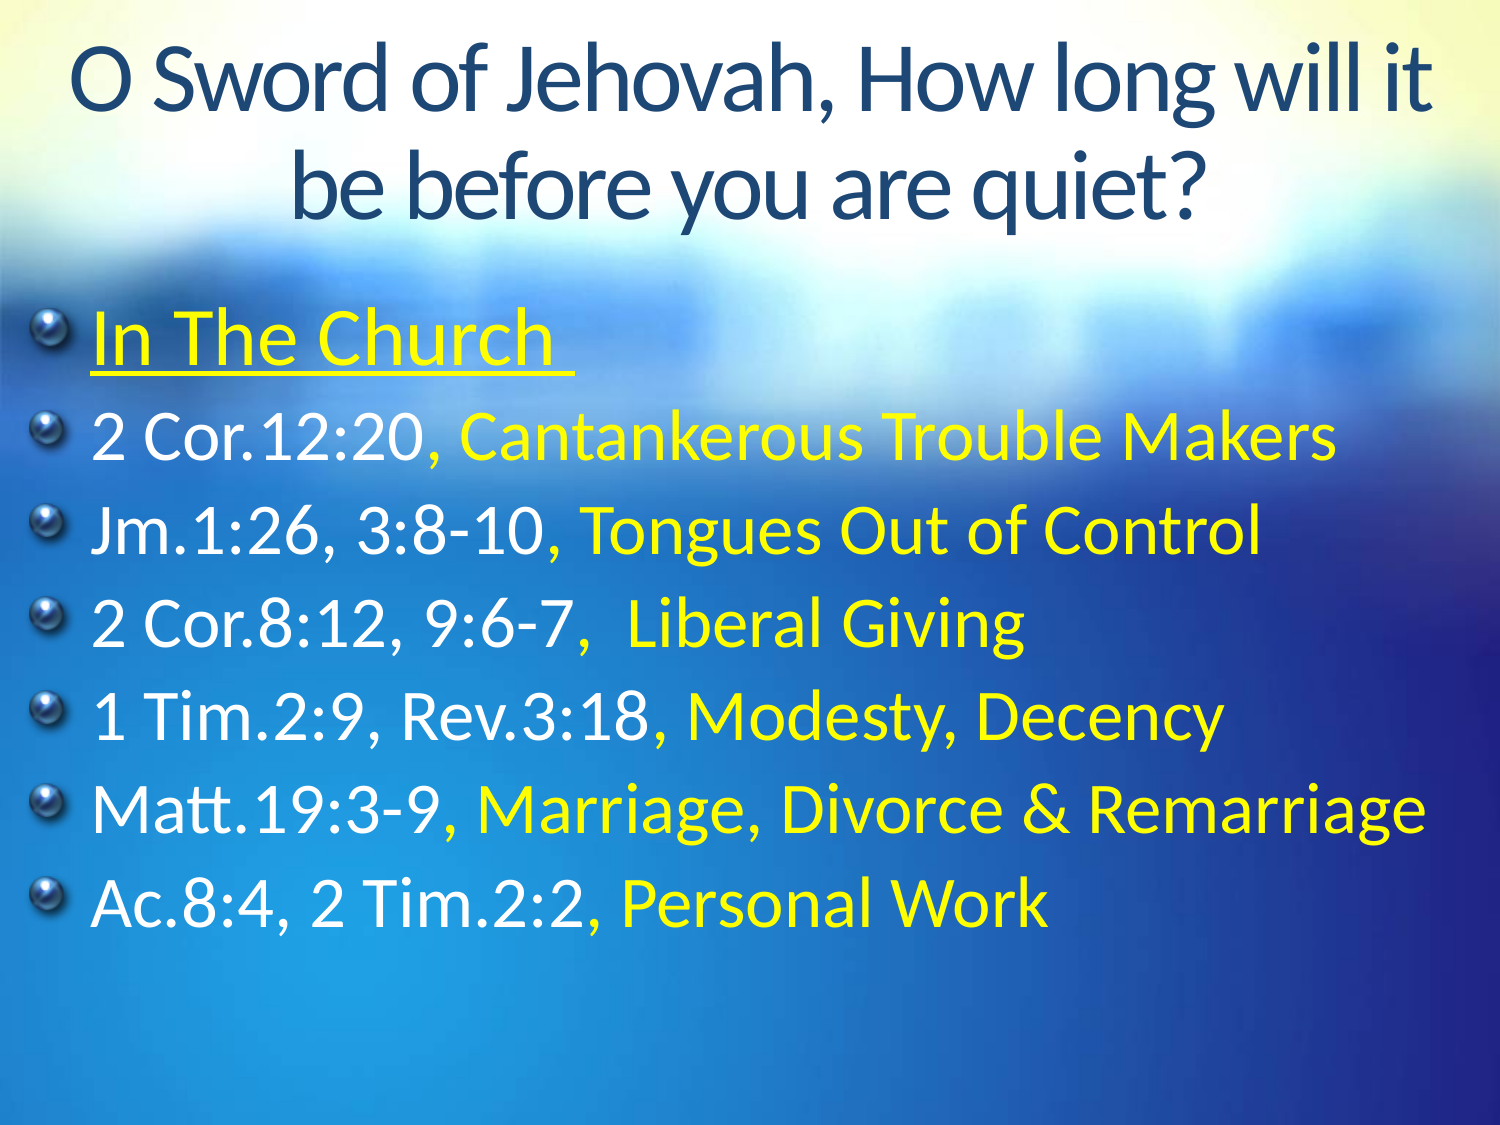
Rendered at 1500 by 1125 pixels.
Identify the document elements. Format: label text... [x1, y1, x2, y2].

list In The Church 2 Cor.12:20, Cantankerous Trouble Makers Jm.1:26, 3:8-10, Tongues Out of Control 2 Cor.8:12, 9:6-7, Liberal Giving 1 Tim.2:9, Rev.3:18, Modesty, Decency Matt.19:3-9, Marriage, Divorce & Remarriage Ac.8:4, 2 Tim.2:2, Personal Work [24, 293, 1463, 963]
picture [0, 0, 1500, 1125]
title O Sword of Jehovah, How long will it be before you are quiet? [62, 24, 1438, 134]
